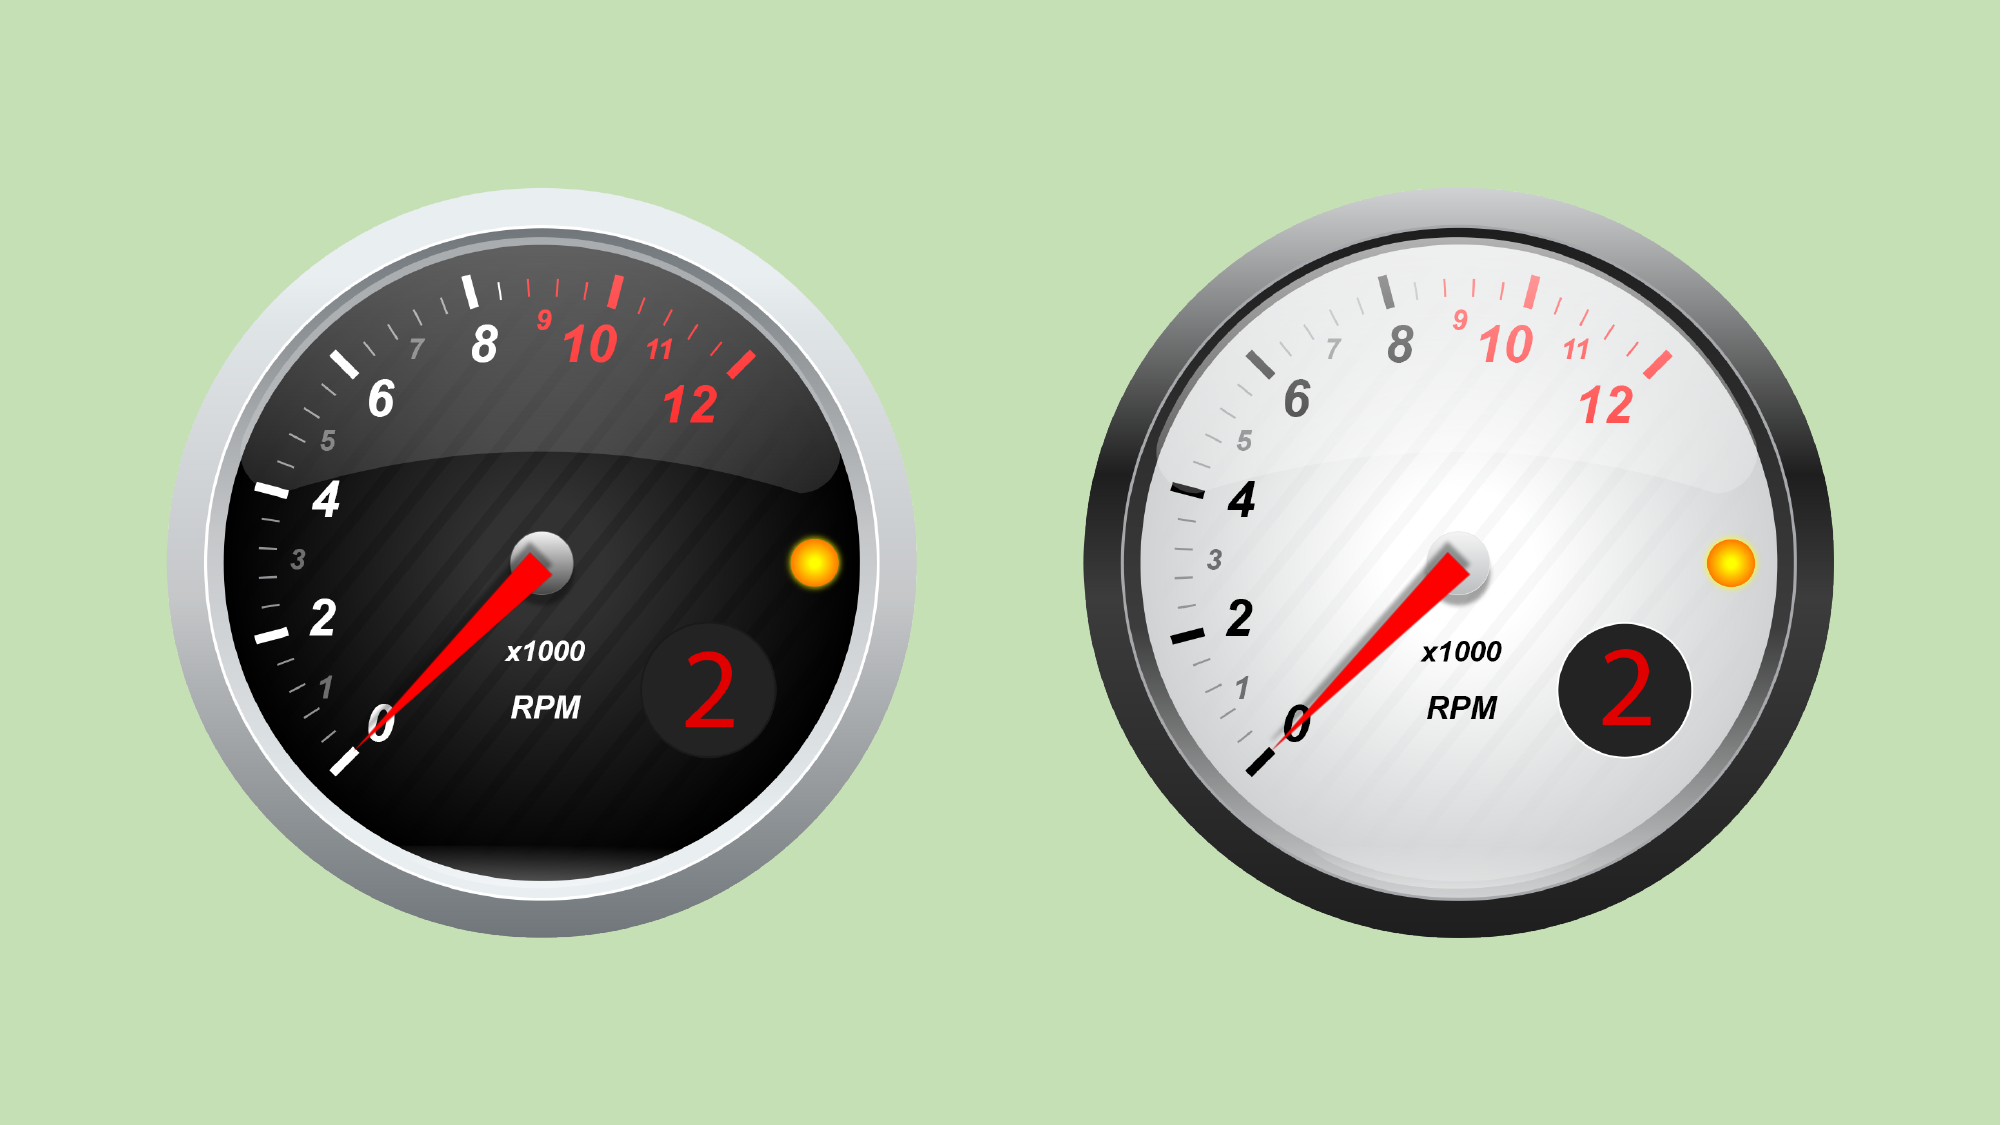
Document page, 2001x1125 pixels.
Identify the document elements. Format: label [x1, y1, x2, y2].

picture [166, 187, 917, 938]
picture [1083, 187, 1834, 938]
